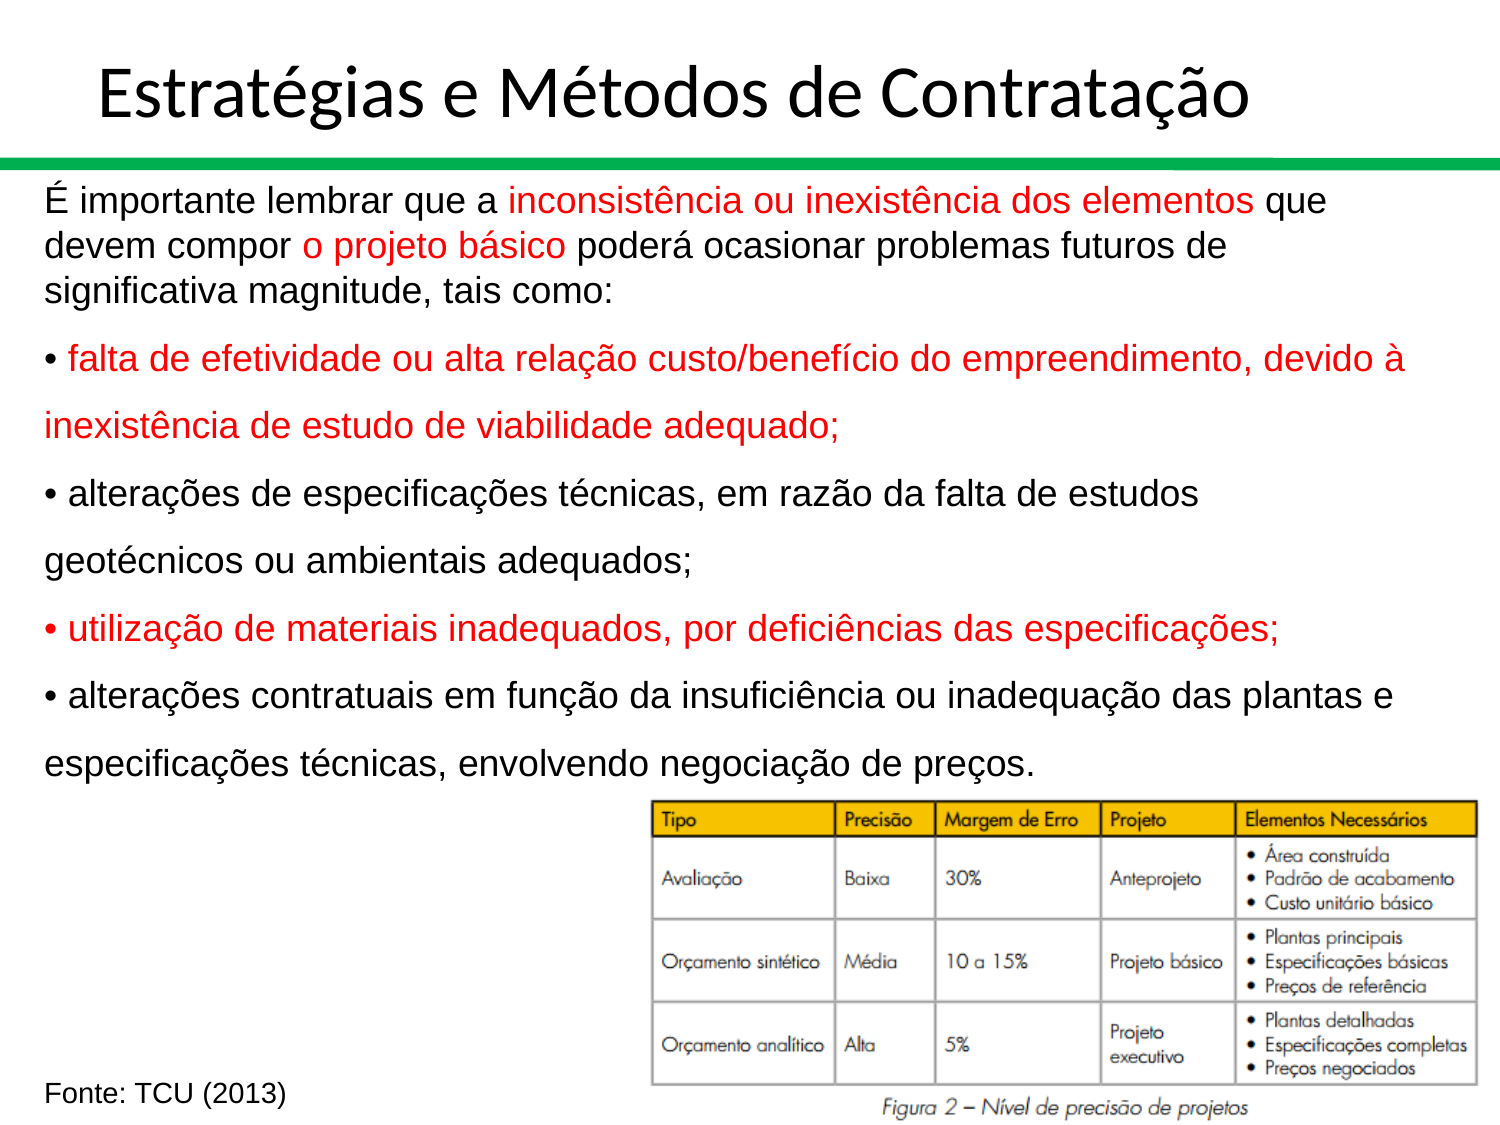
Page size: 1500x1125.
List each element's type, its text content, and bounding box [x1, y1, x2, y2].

text_box É importante lembrar que a inconsistência ou inexistência dos elementos que devem compor o projeto básico poderá ocasionar problemas futuros de significativa magnitude, tais como: • falta de efetividade ou alta relação custo/benefício do empreendimento, devido à inexistência de estudo de viabilidade adequado; • alterações de especificações técnicas, em razão da falta de estudos geotécnicos ou ambientais adequados; • utilização de materiais inadequados, por deficiências das especificações; • alterações contratuais em função da insuficiência ou inadequação das plantas e especificações técnicas, envolvendo negociação de preços. [29, 174, 1424, 791]
title Estratégias e Métodos de Contratação [82, 0, 1357, 157]
text_box Fonte: TCU (2013) [29, 1067, 631, 1117]
picture [636, 784, 1500, 1125]
